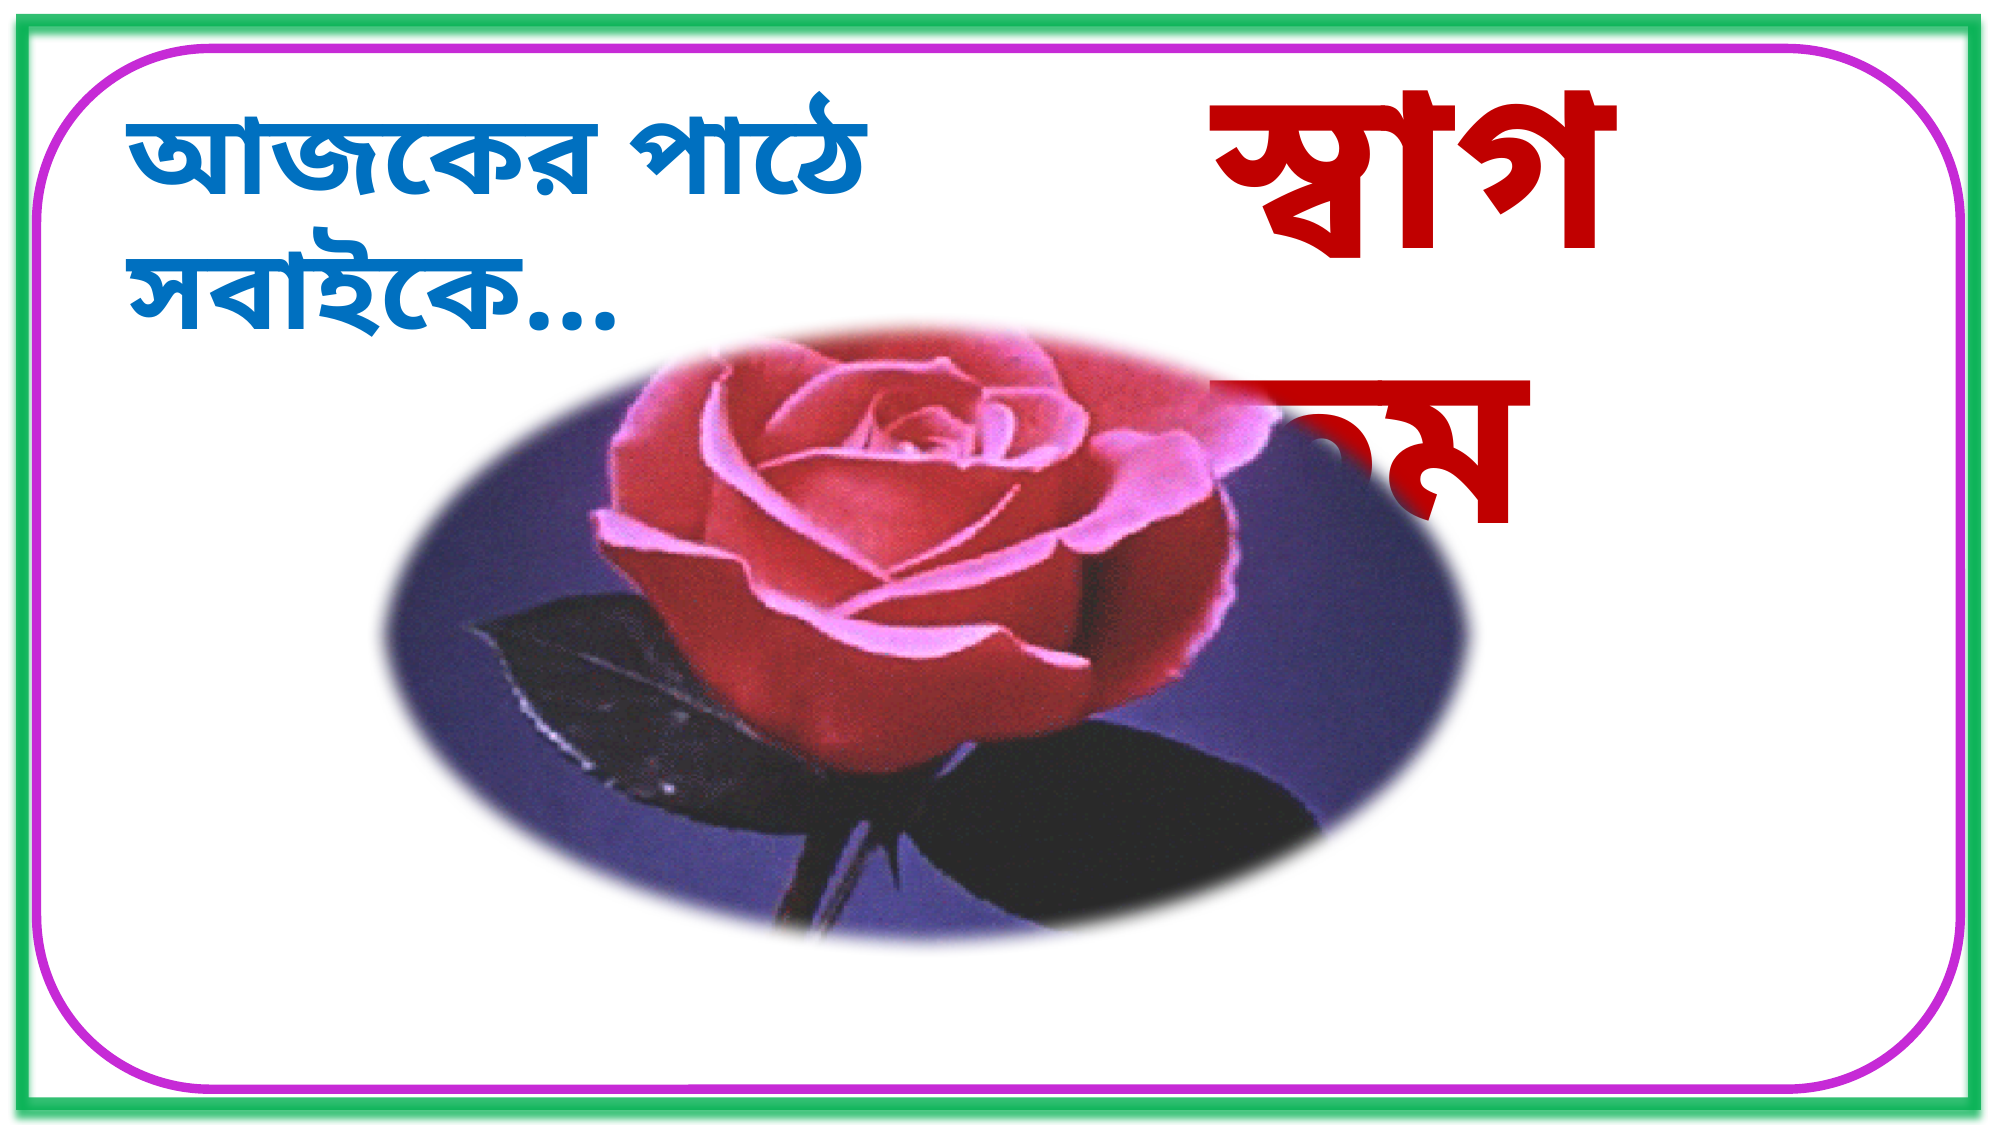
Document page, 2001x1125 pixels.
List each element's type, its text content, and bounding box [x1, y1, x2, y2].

picture [366, 312, 1487, 959]
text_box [22, 20, 1975, 1104]
text_box স্বাগতম [1197, 12, 1776, 20]
